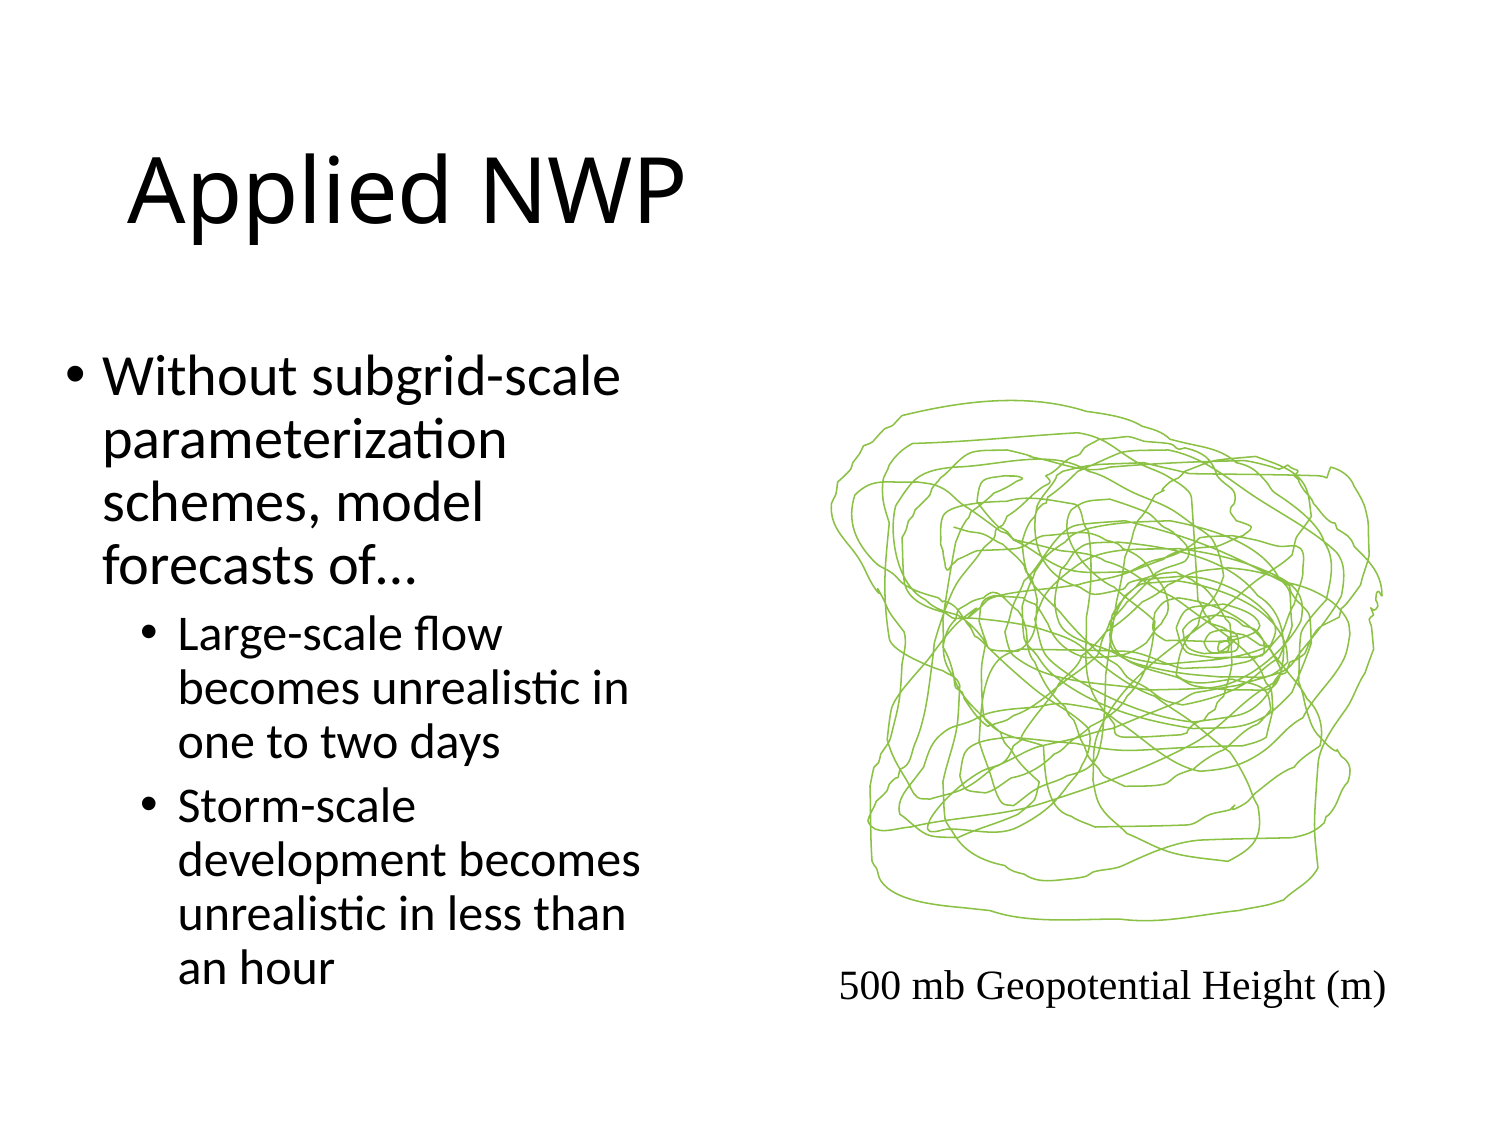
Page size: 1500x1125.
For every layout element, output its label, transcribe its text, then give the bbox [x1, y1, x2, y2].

text_box [831, 400, 1383, 921]
list Without subgrid-scale parameterization schemes, model forecasts of… Large-scale flow becomes unrealistic in one to two days Storm-scale development becomes unrealistic in less than an hour [50, 337, 675, 1013]
title Applied NWP [112, 99, 1388, 288]
text_box 500 mb Geopotential Height (m) [823, 950, 1402, 1015]
text_box [812, 375, 1413, 1025]
